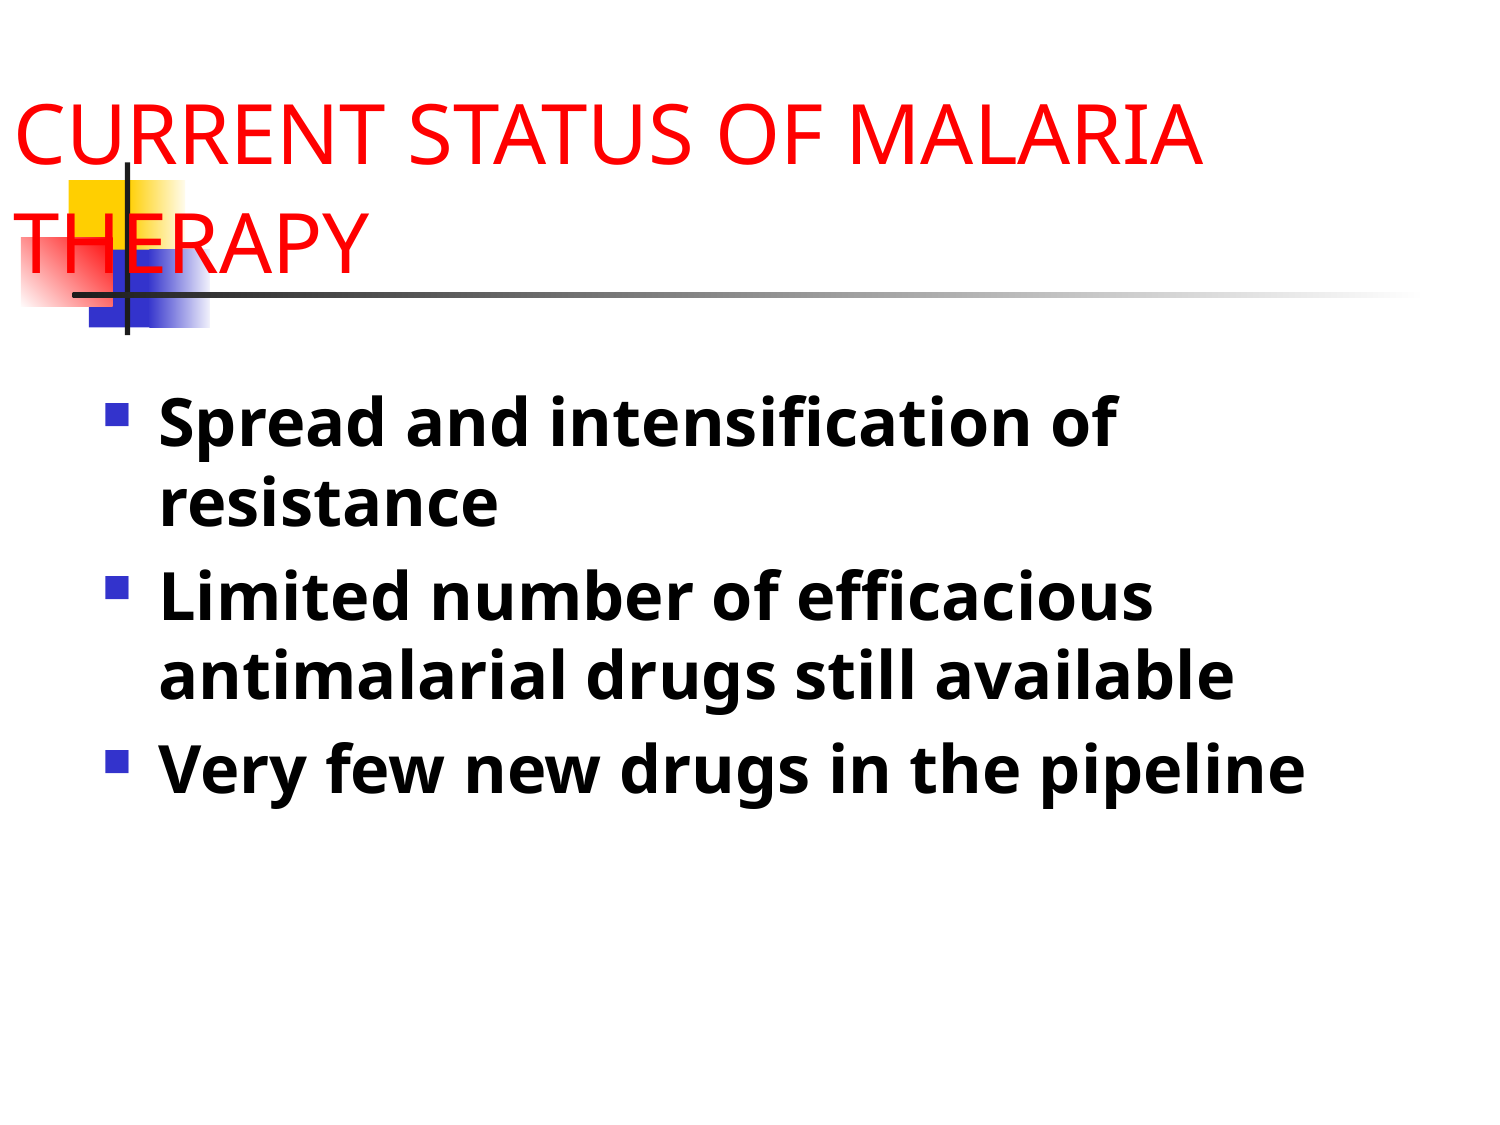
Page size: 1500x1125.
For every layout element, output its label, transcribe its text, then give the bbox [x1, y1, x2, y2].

title CURRENT STATUS OF MALARIA THERAPY [0, 74, 1463, 213]
list Spread and intensification of resistance Limited number of efficacious antimalarial drugs still available Very few new drugs in the pipeline [88, 373, 1419, 1125]
